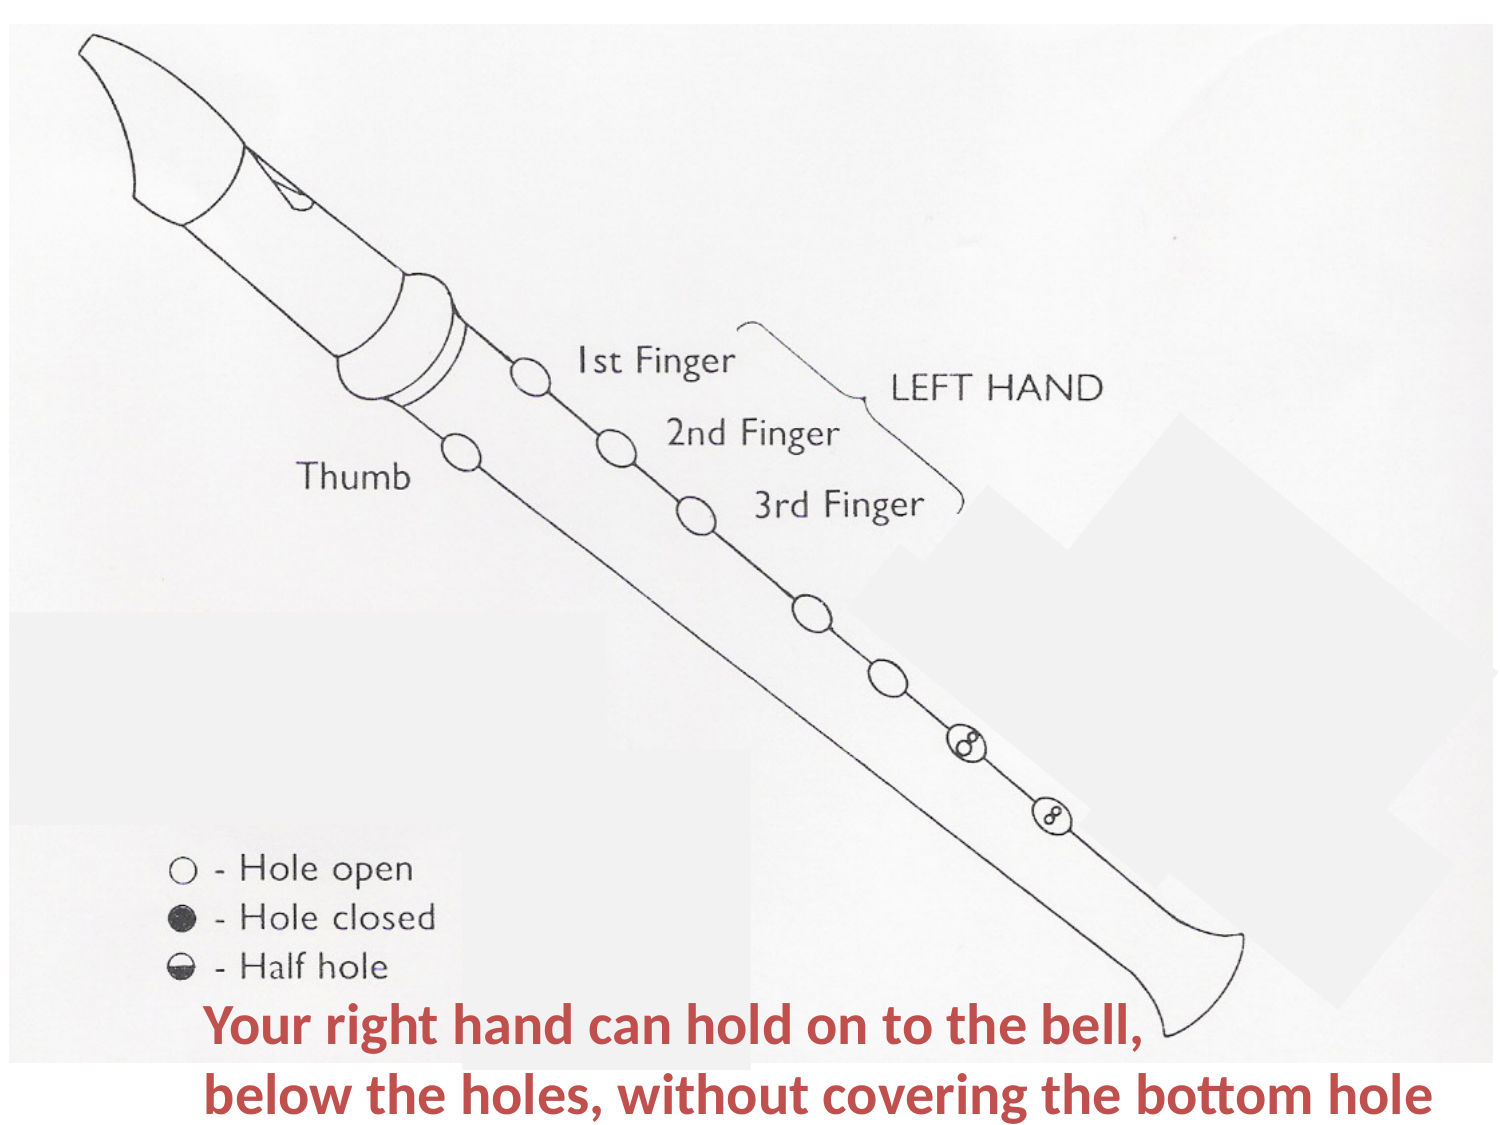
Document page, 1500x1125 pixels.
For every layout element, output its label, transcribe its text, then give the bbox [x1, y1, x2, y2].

text_box Your right hand can hold on to the bell, below the holes, without covering the bottom hole [188, 1072, 1450, 1125]
picture [9, 24, 1493, 1063]
text_box [1495, 666, 1500, 680]
